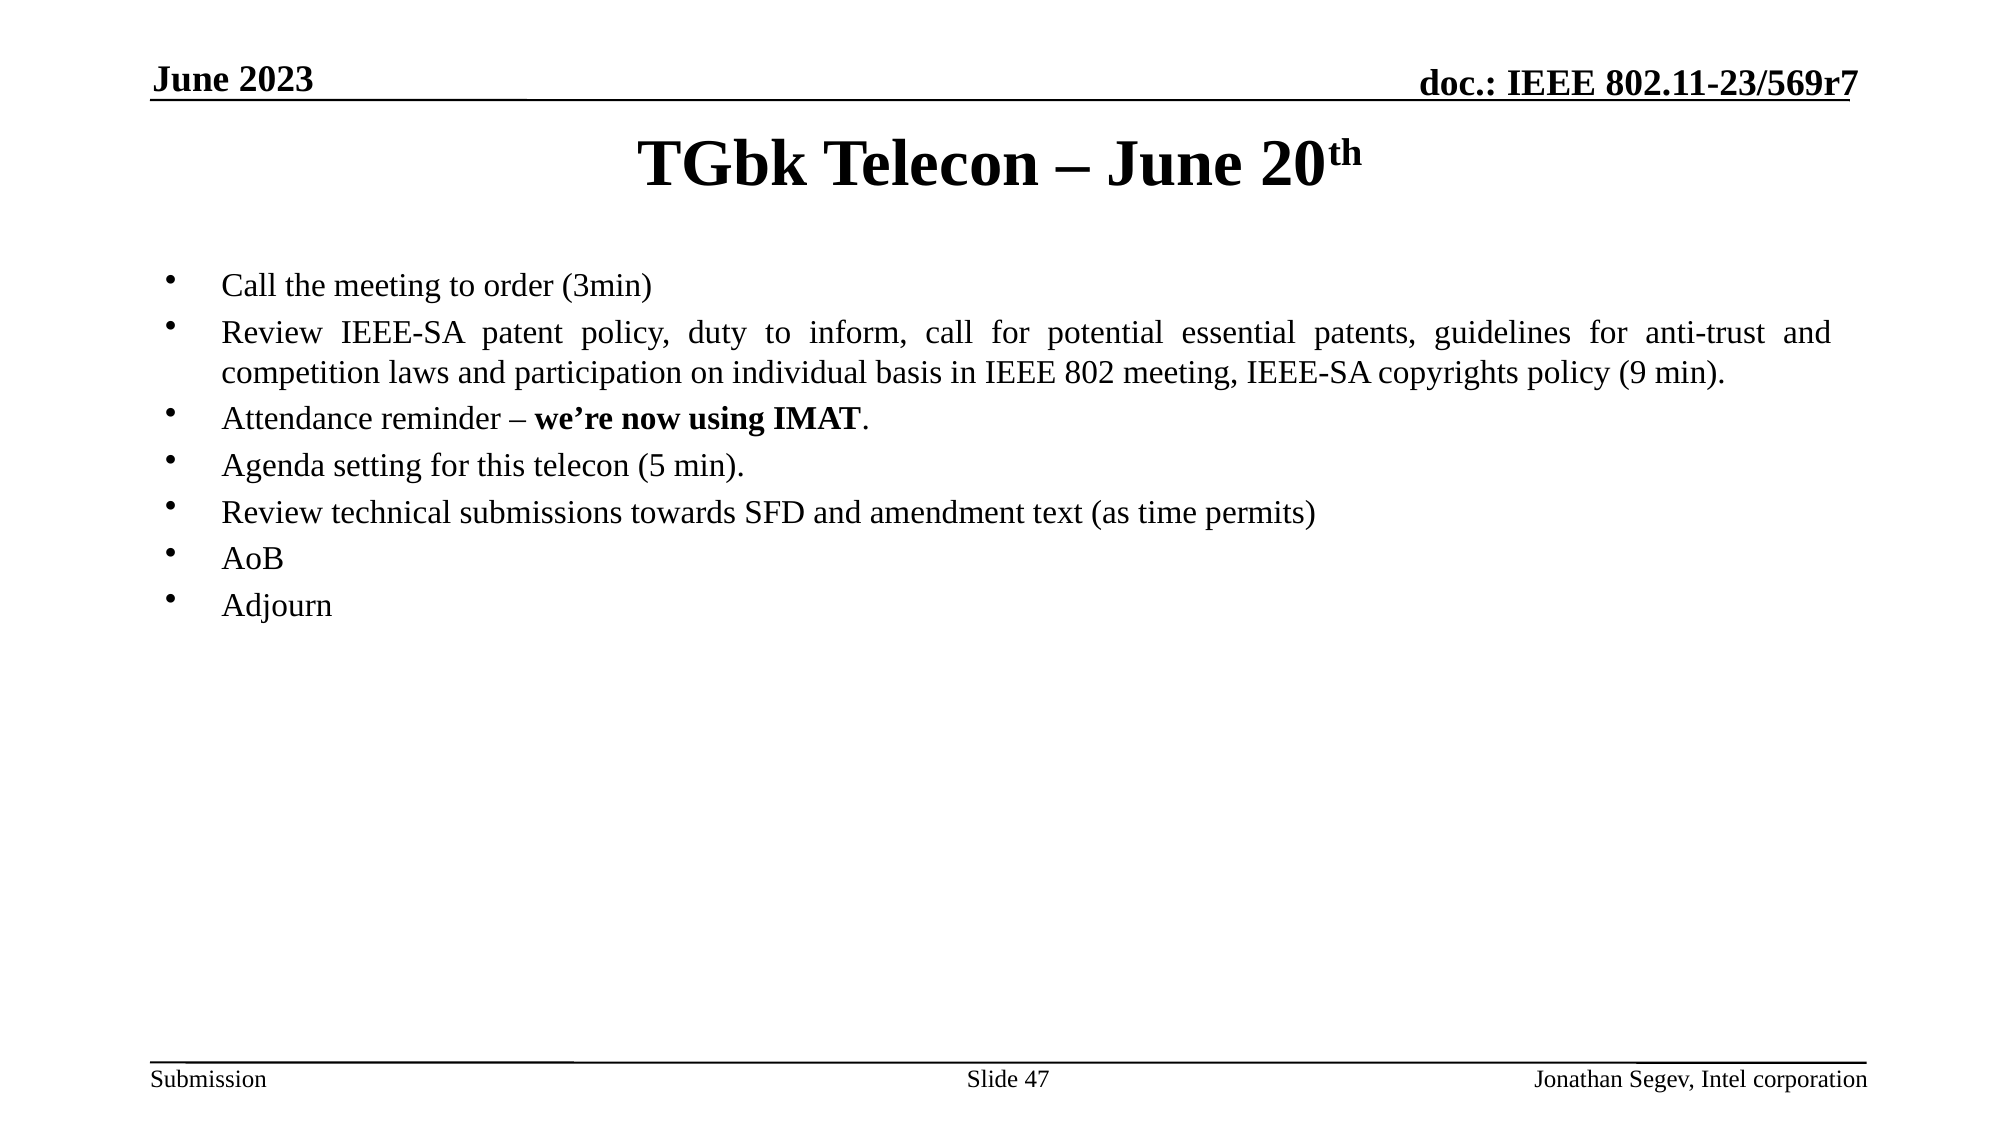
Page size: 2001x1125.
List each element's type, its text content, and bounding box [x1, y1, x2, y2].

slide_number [152, 54, 563, 100]
footer Jonathan Segev, Intel corporation [1171, 1061, 1869, 1093]
list Call the meeting to order (3min) Review IEEE-SA patent policy, duty to inform, call for potential essential patents, guidelines for anti-trust and competition laws and participation on individual basis in IEEE 802 meeting, IEEE-SA copyrights policy (9 min). Attendance reminder – we’re now using IMAT. Agenda setting for this telecon (5 min). Review technical submissions towards SFD and amendment text (as time permits) AoB Adjourn [149, 255, 1850, 1048]
slide_number Slide 47 [950, 1061, 1067, 1123]
title TGbk Telecon – June 20th [149, 112, 1850, 205]
